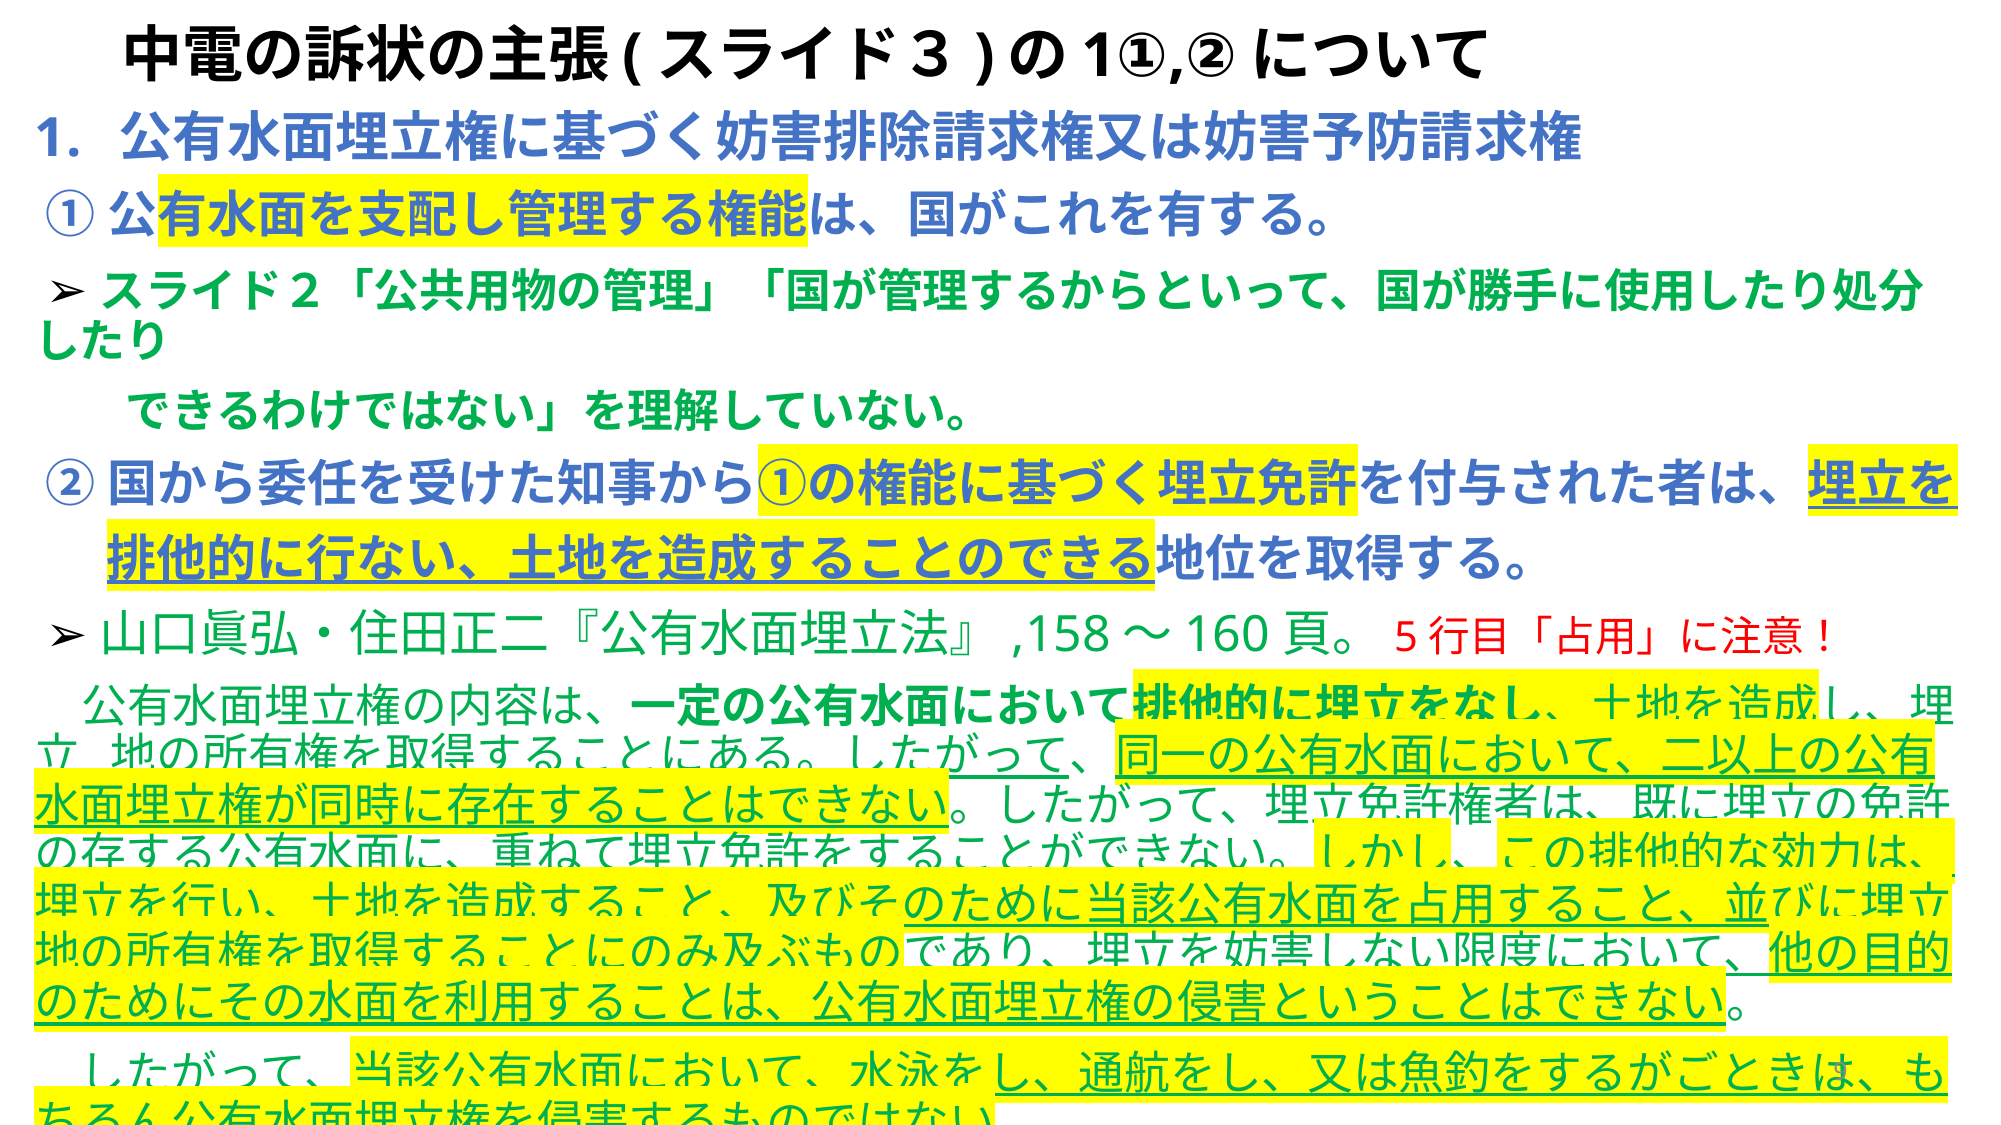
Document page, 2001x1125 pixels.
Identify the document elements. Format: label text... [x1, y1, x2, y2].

title 中電の訴状の主張(スライド３)の1①,②について [70, 0, 1675, 102]
list 公有水面埋立権に基づく妨害排除請求権又は妨害予防請求権 ①公有水面を支配し管理する権能は、国がこれを有する。 ➢スライド２「公共用物の管理」「国が管理するからといって、国が勝手に使用したり処分したり できるわけではない」を理解していない。 ②国から委任を受けた知事から①の権能に基づく埋立免許を付与された者は、埋立を 排他的に行ない、土地を造成することのできる地位を取得する。 ➢山口眞弘・住田正二『公有水面埋立法』,158～160頁。5行目「占用」に注意！ 公有水面埋立権の内容は、一定の公有水面において排他的に埋立をなし、土地を造成し、埋立 地の所有権を取得することにある。したがって、同一の公有水面において、二以上の公有水面埋立権が同時に存在することはできない。したがって、埋立免許権者は、既に埋立の免許の存する公有水面に、重ねて埋立免許をすることができない。しかし、この排他的な効力は、埋立を行い、土地を造成すること、及びそのために当該公有水面を占用すること、並びに埋立地の所有権を取得することにのみ及ぶものであり、埋立を妨害しない限度において、他の目的のためにその水面を利用することは、公有水面埋立権の侵害ということはできない。 したがって、当該公有水面において、水泳をし、通航をし、又は魚釣をするがごときは、もちろん公有水面埋立権を侵害するものではない [19, 102, 1981, 1125]
slide_number 9 [1412, 1042, 1863, 1103]
